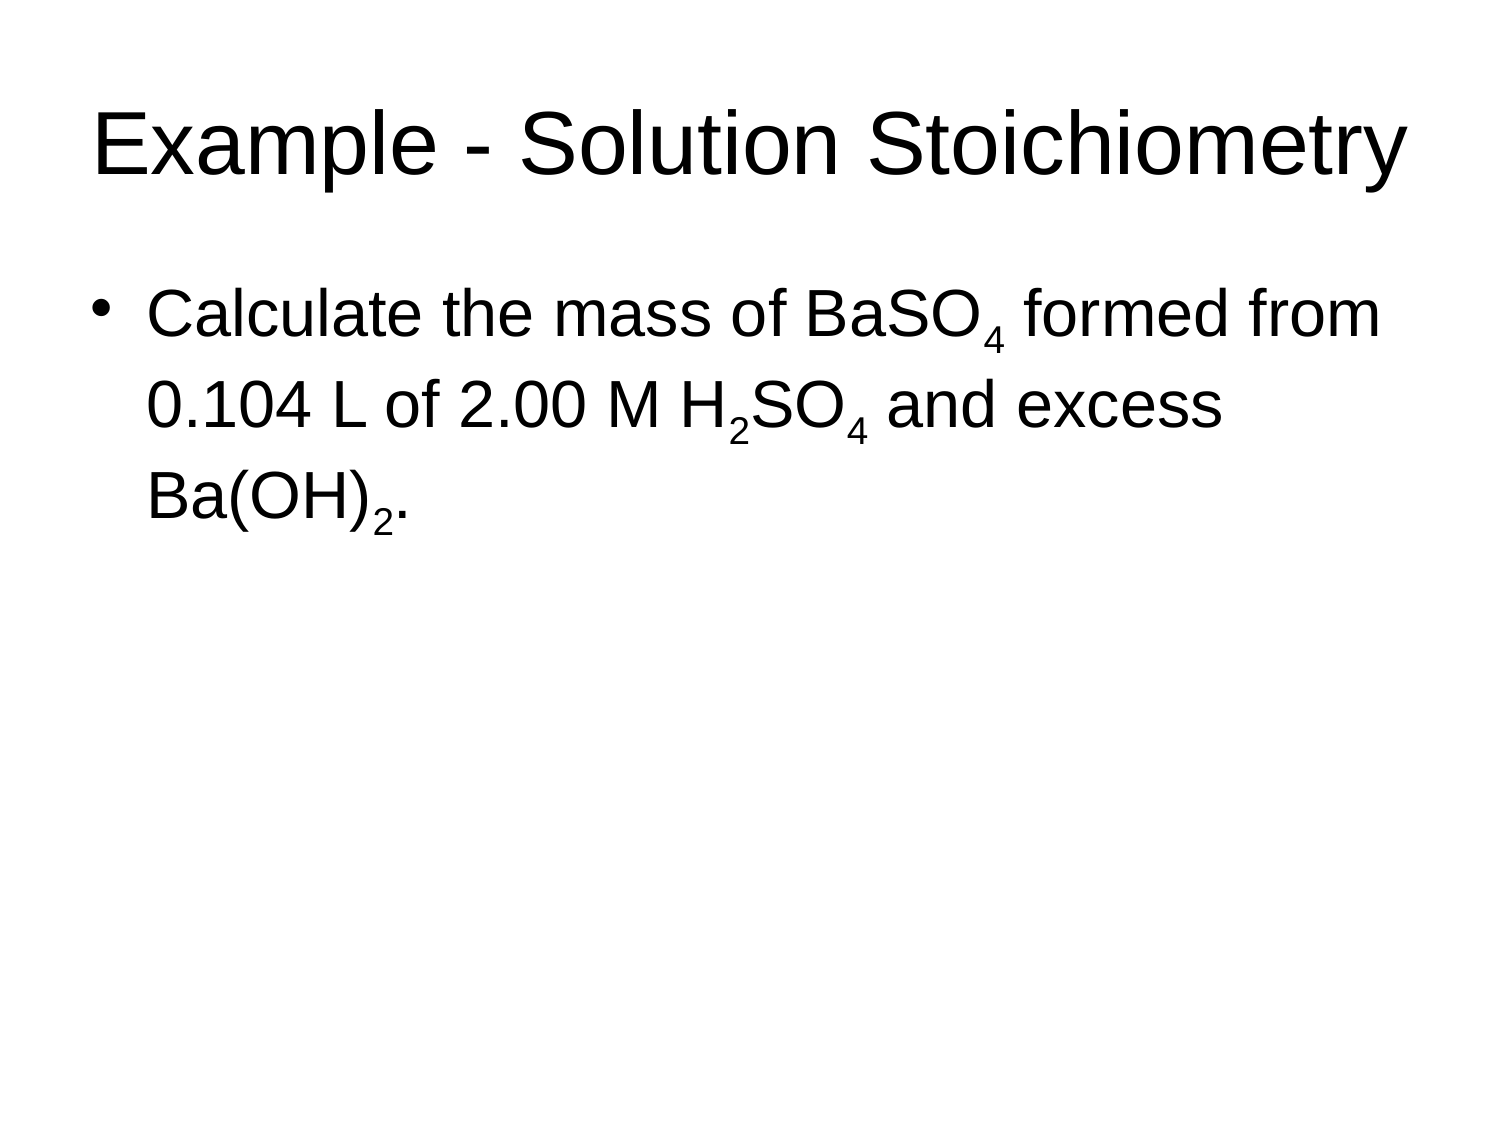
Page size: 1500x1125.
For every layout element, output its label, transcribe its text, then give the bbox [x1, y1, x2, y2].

list Calculate the mass of BaSO4 formed from 0.104 L of 2.00 M H2SO4 and excess Ba(OH)2. [74, 262, 1426, 738]
title Example - Solution Stoichiometry [74, 44, 1426, 233]
